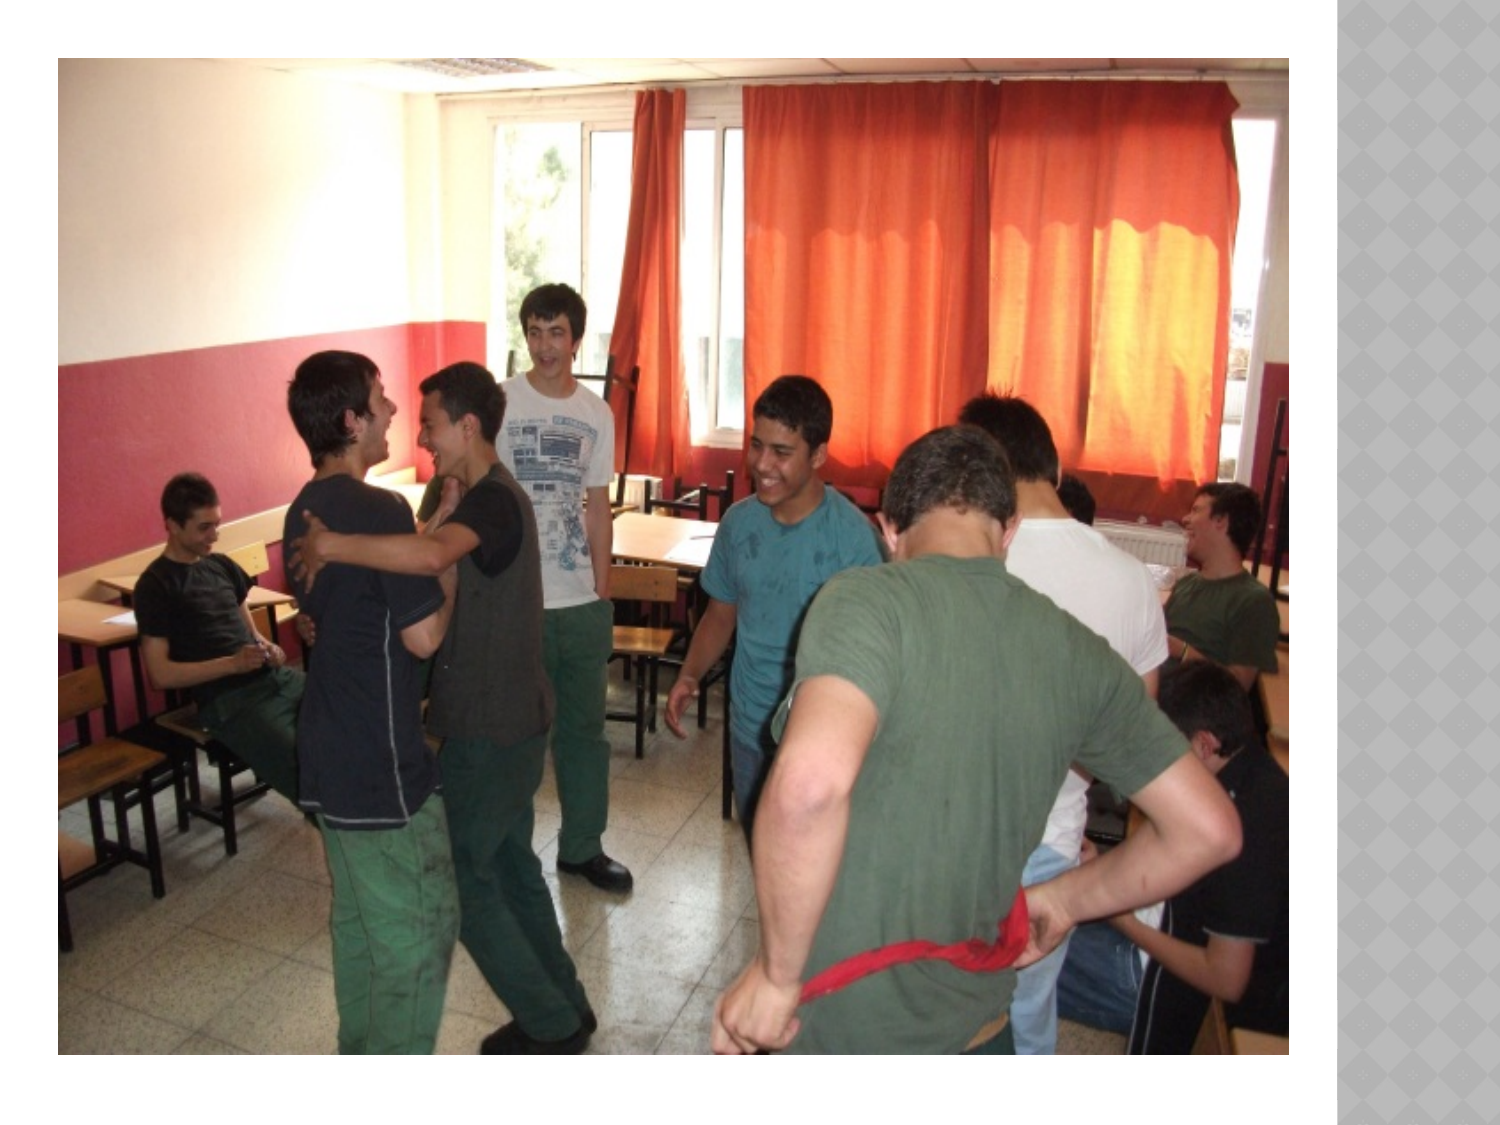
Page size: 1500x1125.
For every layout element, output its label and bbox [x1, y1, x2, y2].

picture [58, 58, 1290, 1056]
